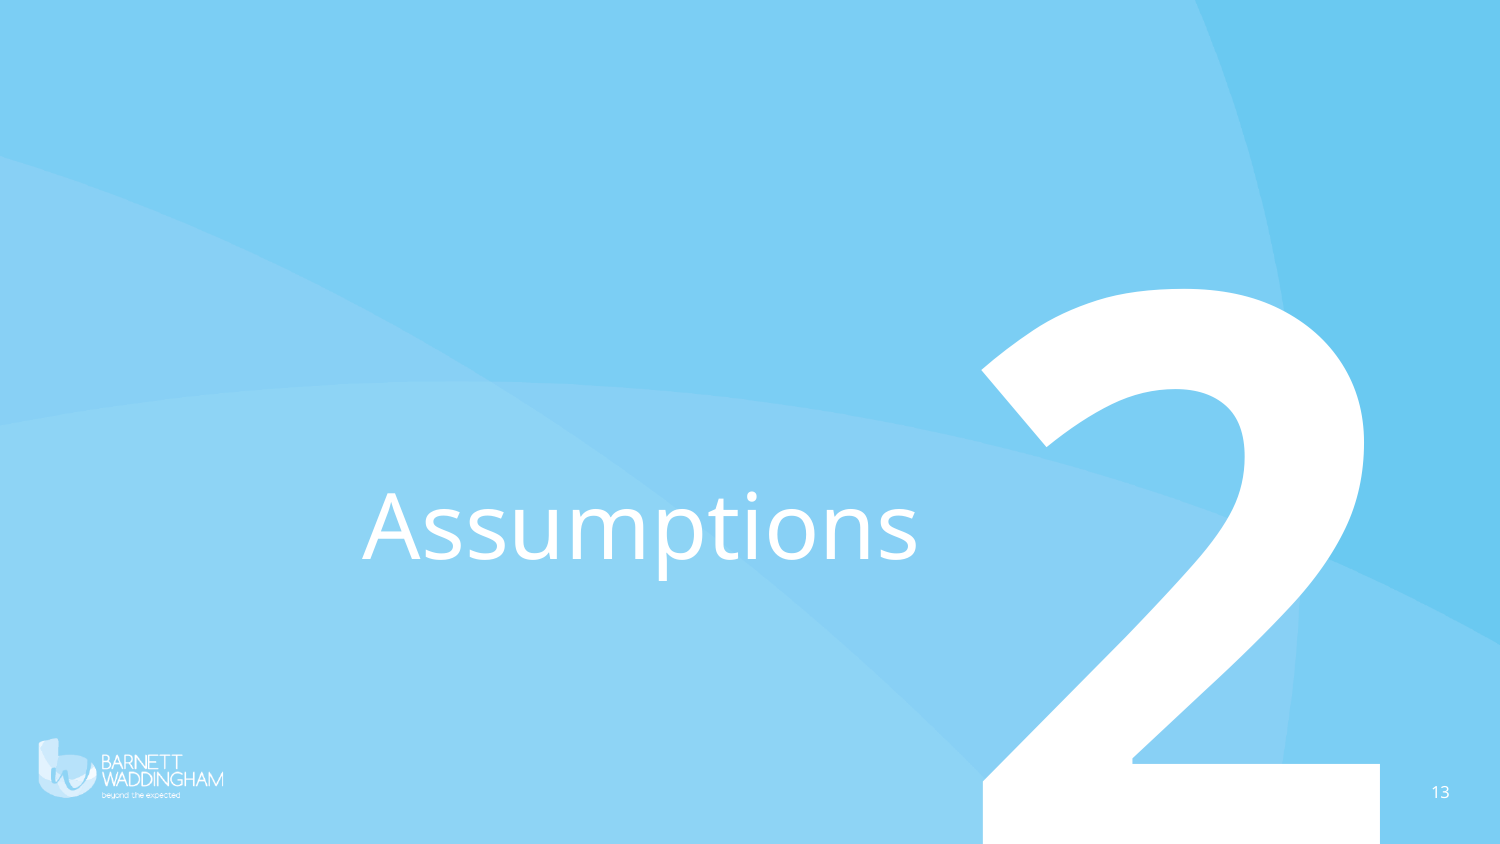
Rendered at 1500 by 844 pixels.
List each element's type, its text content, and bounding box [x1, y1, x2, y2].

slide_number 13 [1444, 774, 1465, 820]
title Assumptions [177, 412, 936, 634]
picture [0, 0, 1500, 844]
list 2 [936, 57, 1444, 844]
